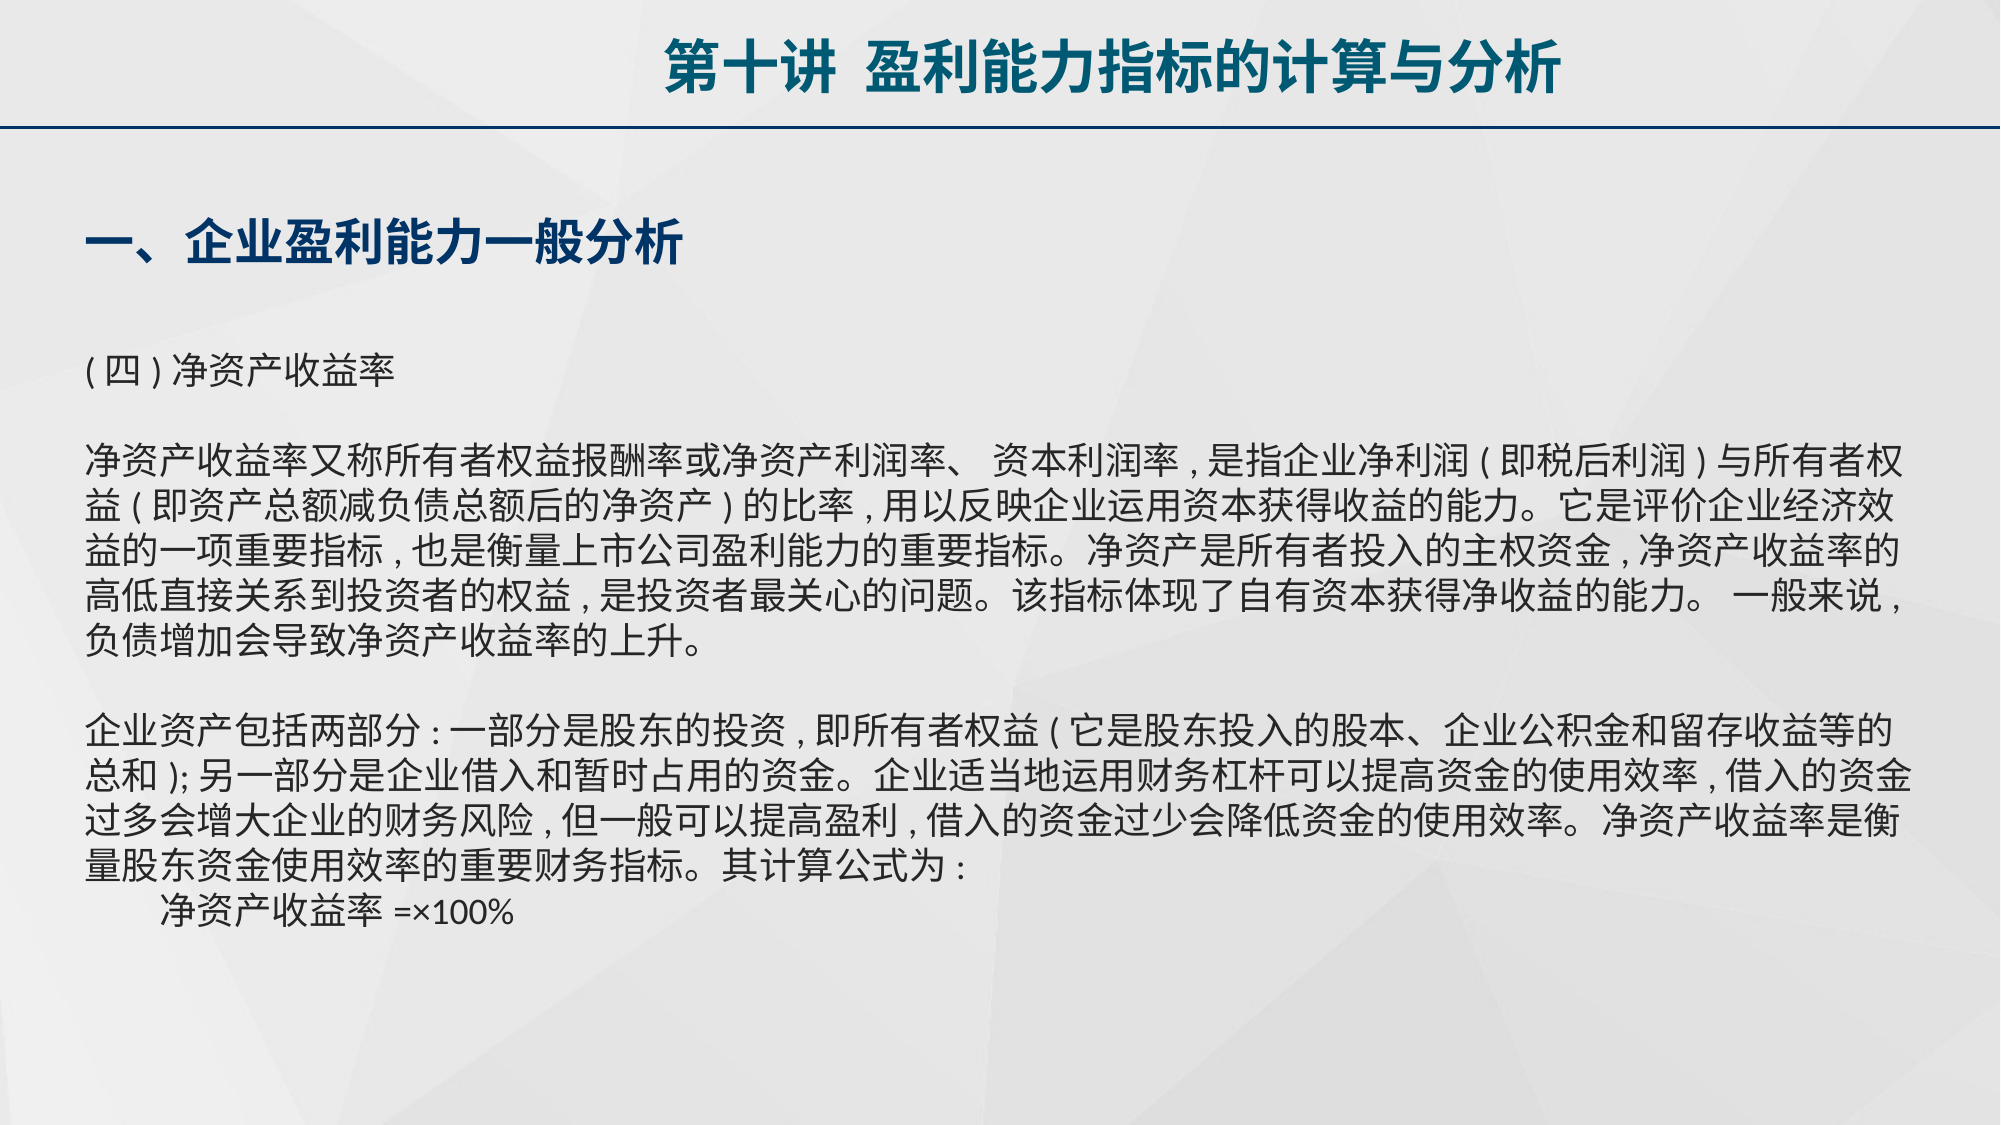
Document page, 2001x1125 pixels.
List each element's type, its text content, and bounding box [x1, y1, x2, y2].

text_box 第十讲 盈利能力指标的计算与分析 [648, 22, 1636, 108]
text_box 一、企业盈利能力一般分析 [69, 202, 1070, 458]
picture [0, 0, 2001, 1125]
